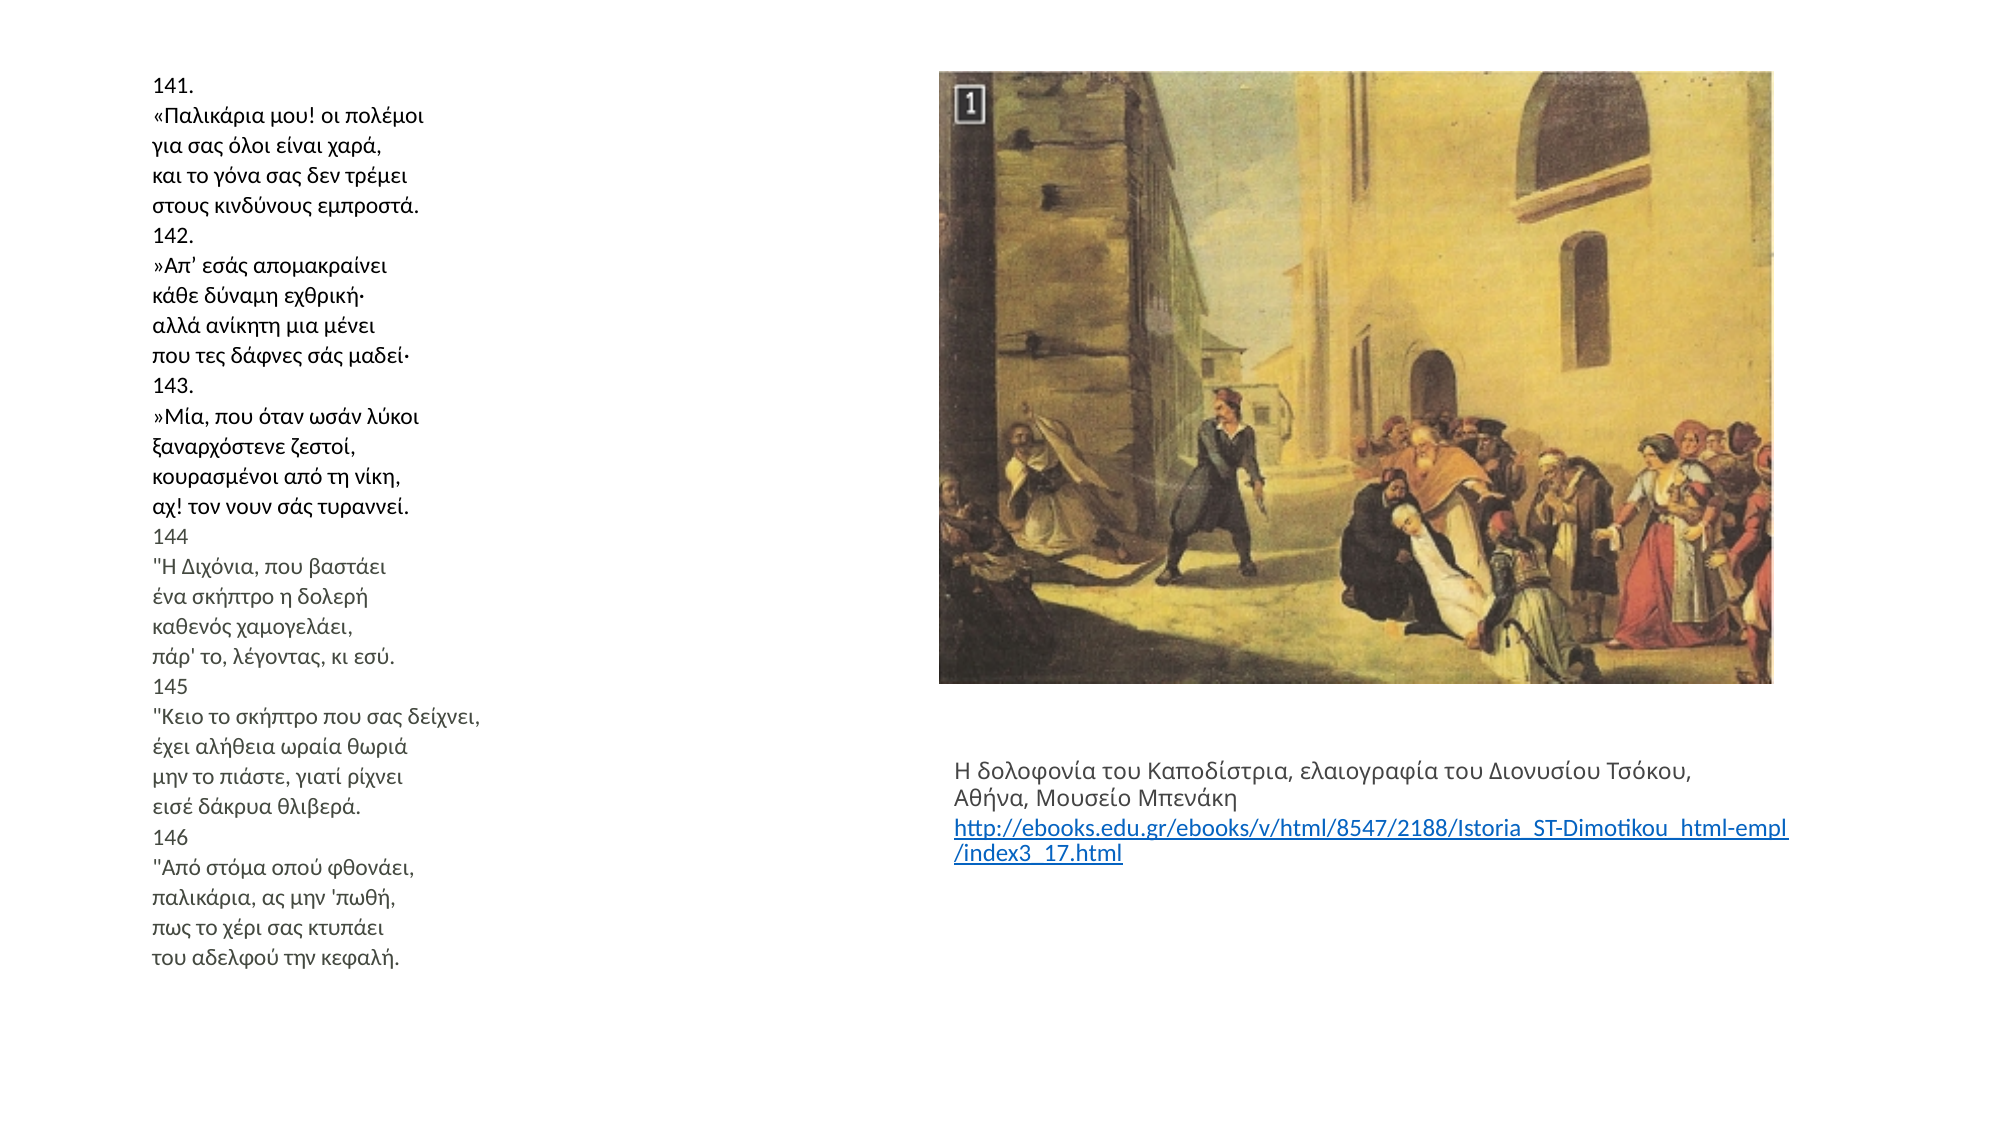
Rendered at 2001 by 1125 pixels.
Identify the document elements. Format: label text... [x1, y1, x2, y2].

text_box Η δολοφονία του Καποδίστρια, ελαιογραφία του Διονυσίου Τσόκου, Αθήνα, Μουσείο Μπενάκη http://ebooks.edu.gr/ebooks/v/html/8547/2188/Istoria_ST-Dimotikou_html-empl/index3_17.html [939, 509, 1812, 849]
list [939, 71, 1774, 684]
title 141. «Παλικάρια μου! οι πολέμοι για σας όλοι είναι χαρά, και το γόνα σας δεν τρέμει στους κινδύνους εμπροστά. 142. »Απ’ εσάς απομακραίνει κάθε δύναμη εχθρική· αλλά ανίκητη μια μένει που τες δάφνες σάς μαδεί· 143. »Μία, που όταν ωσάν λύκοι ξαναρχόστενε ζεστοί, κουρασμένοι από τη νίκη, αχ! τον νουν σάς τυραννεί. 144 "H Διχόνια, που βαστάει ένα σκήπτρο η δολερή καθενός χαμογελάει, πάρ' το, λέγοντας, κι εσύ. 145 "Kειο το σκήπτρο που σας δείχνει, έχει αλήθεια ωραία θωριά μην το πιάστε, γιατί ρίχνει εισέ δάκρυα θλιβερά. 146 "Aπό στόμα οπού φθονάει, παλικάρια, ας μην 'πωθή, πως το χέρι σας κτυπάει του αδελφού την κεφαλή. [137, 59, 1043, 1092]
